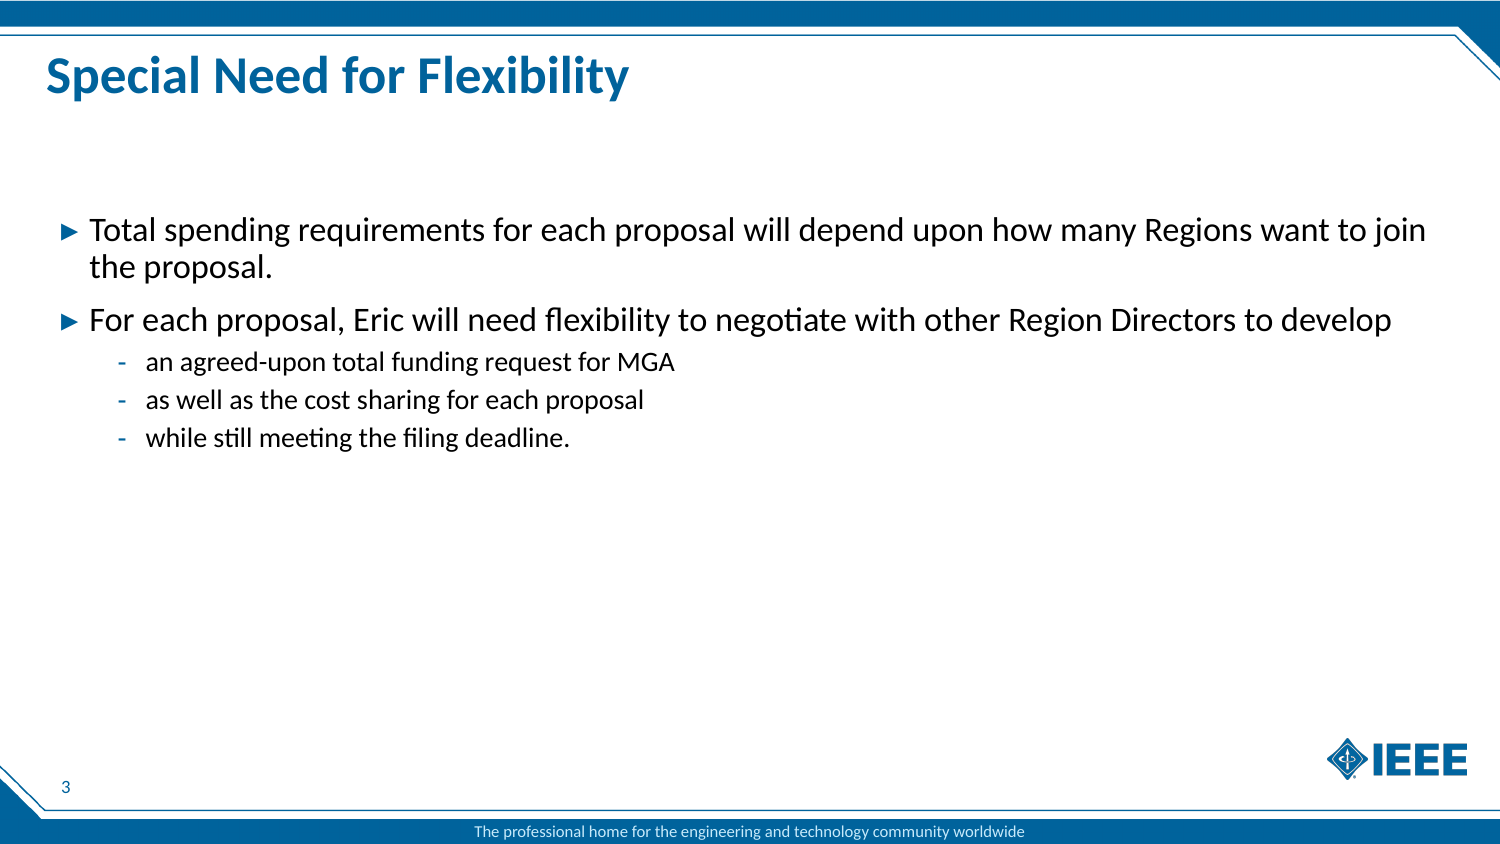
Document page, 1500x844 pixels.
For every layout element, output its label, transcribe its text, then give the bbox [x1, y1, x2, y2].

picture [0, 738, 1500, 844]
picture [0, 1, 1499, 88]
list Total spending requirements for each proposal will depend upon how many Regions want to join the proposal. For each proposal, Eric will need flexibility to negotiate with other Region Directors to develop an agreed-upon total funding request for MGA as well as the cost sharing for each proposal while still meeting the filing deadline. [46, 204, 1467, 712]
slide_number 3 [46, 763, 127, 809]
title Special Need for Flexibility [46, 40, 1467, 111]
